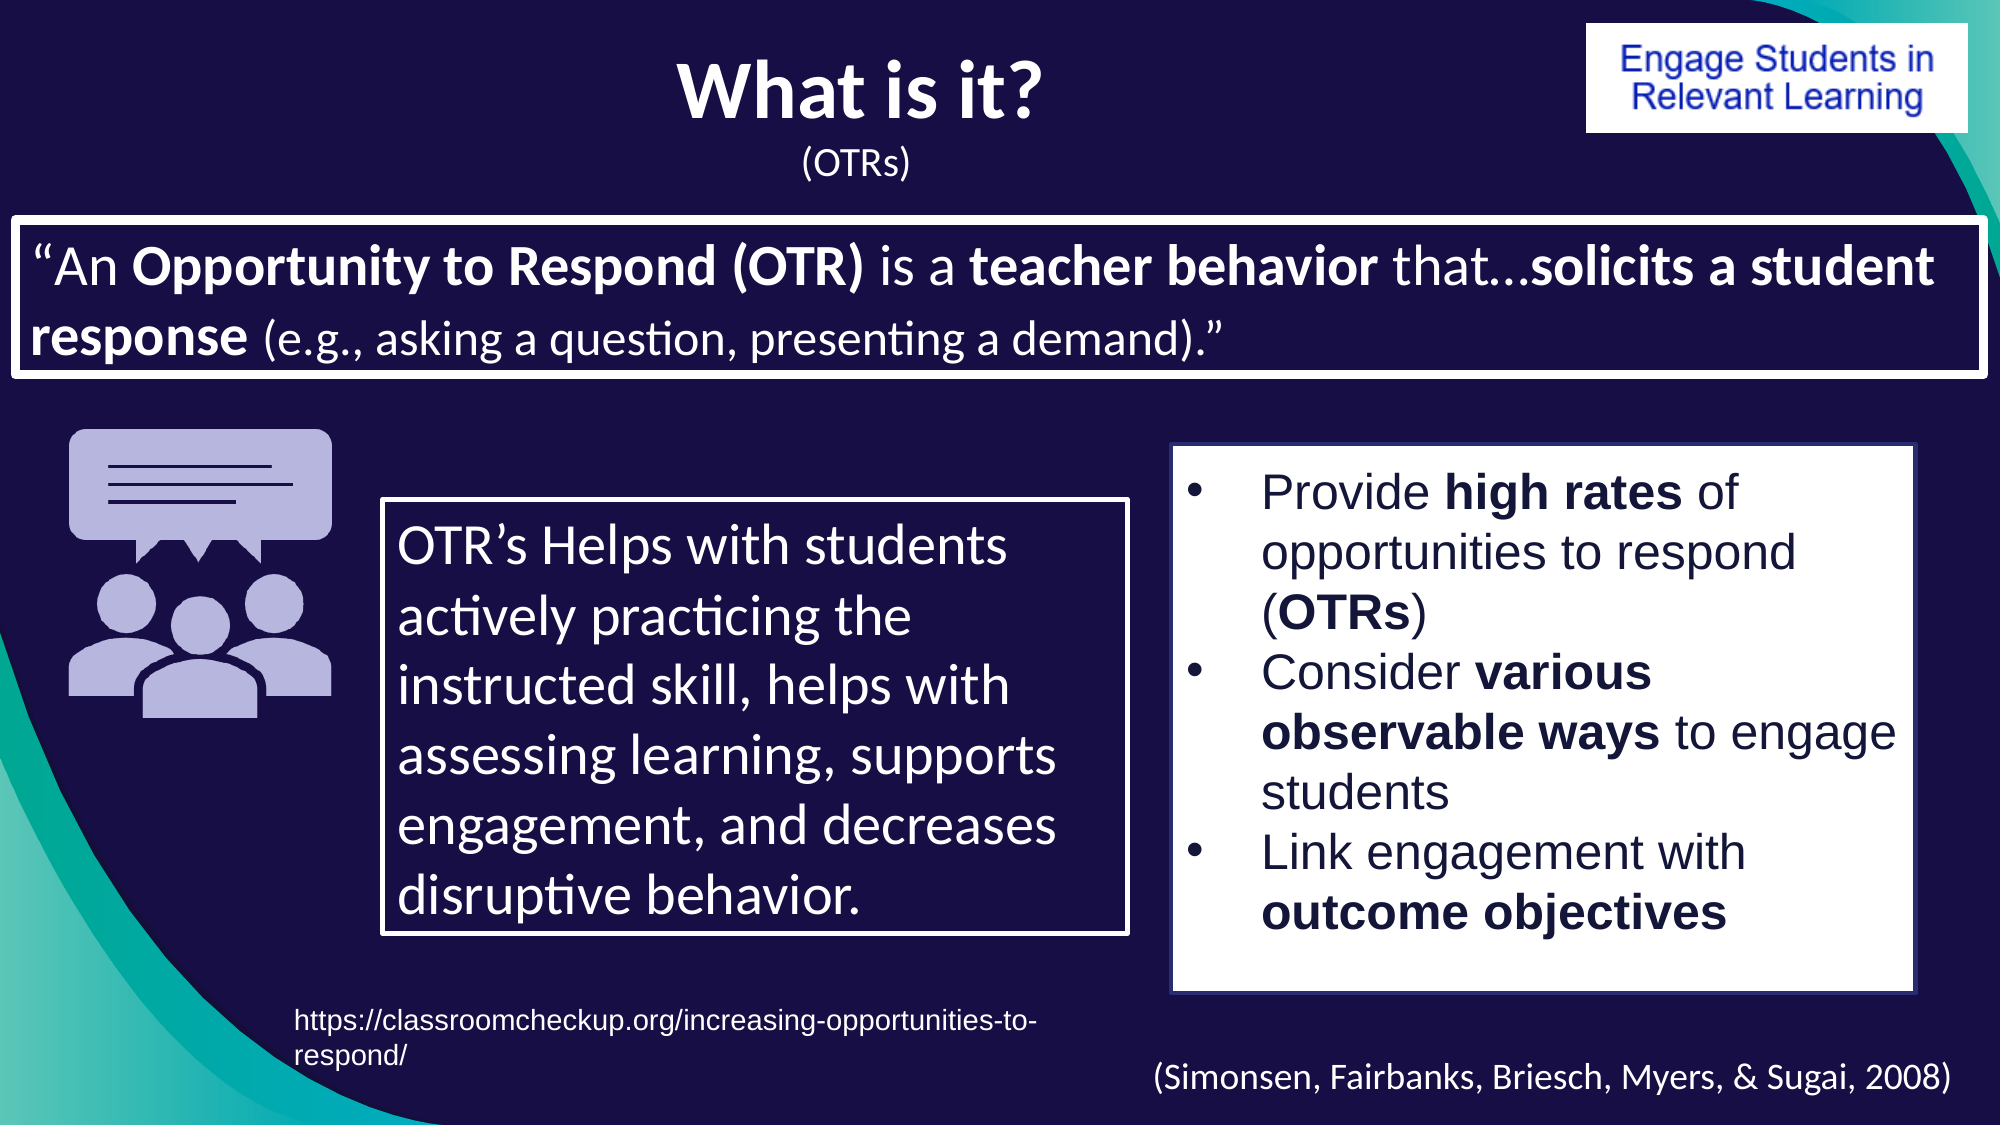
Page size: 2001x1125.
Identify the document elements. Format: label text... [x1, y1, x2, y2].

picture [1586, 23, 1969, 134]
list Provide high rates of opportunities to respond (OTRs) Consider various observable ways to engage students Link engagement with outcome objectives [1169, 442, 1918, 995]
text_box https://classroomcheckup.org/increasing-opportunities-to-respond/ [279, 994, 1162, 1079]
picture [26, 401, 370, 745]
text_box “An Opportunity to Respond (OTR) is a teacher behavior that…solicits a student response (e.g., asking a question, presenting a demand).” [15, 219, 1984, 375]
text_box OTR’s Helps with students actively practicing the instructed skill, helps with assessing learning, supports engagement, and decreases disruptive behavior. [382, 499, 1128, 934]
text_box What is it? (OTRs) [458, 27, 1264, 193]
text_box (Simonsen, Fairbanks, Briesch, Myers, & Sugai, 2008) [799, 1044, 1968, 1105]
